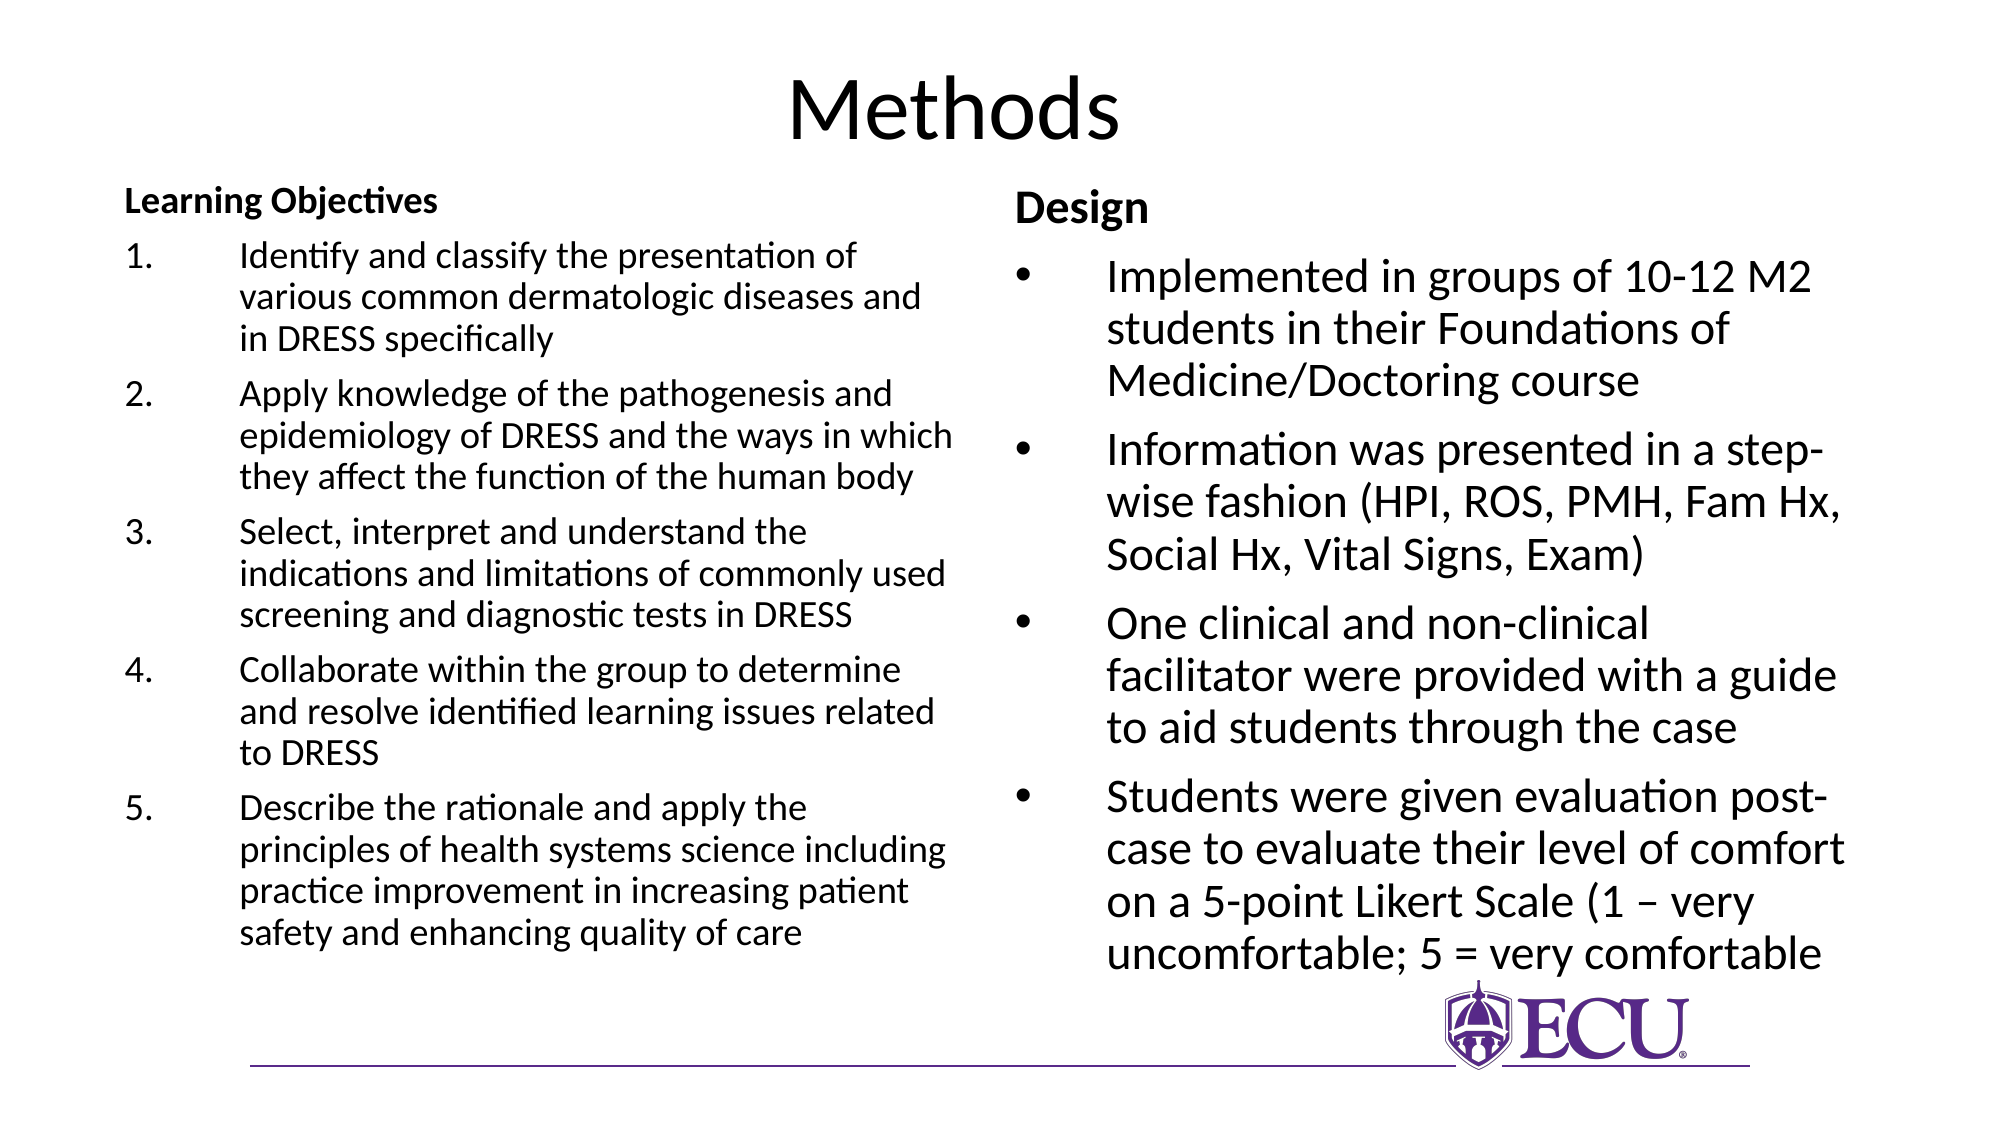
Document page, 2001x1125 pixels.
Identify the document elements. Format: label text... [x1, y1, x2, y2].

list Design Implemented in groups of 10-12 M2 students in their Foundations of Medicine/Doctoring course Information was presented in a step-wise fashion (HPI, ROS, PMH, Fam Hx, Social Hx, Vital Signs, Exam) One clinical and non-clinical facilitator were provided with a guide to aid students through the case Students were given evaluation post-case to evaluate their level of comfort on a 5-point Likert Scale (1 – very uncomfortable; 5 = very comfortable [999, 173, 1863, 1037]
text_box Learning Objectives Identify and classify the presentation of various common dermatologic diseases and in DRESS specifically Apply knowledge of the pathogenesis and epidemiology of DRESS and the ways in which they affect the function of the human body Select, interpret and understand the indications and limitations of commonly used screening and diagnostic tests in DRESS Collaborate within the group to determine and resolve identified learning issues related to DRESS Describe the rationale and apply the principles of health systems science including practice improvement in increasing patient safety and enhancing quality of care [109, 172, 973, 1036]
picture [1445, 980, 1689, 1070]
text_box Methods [771, 40, 1371, 166]
